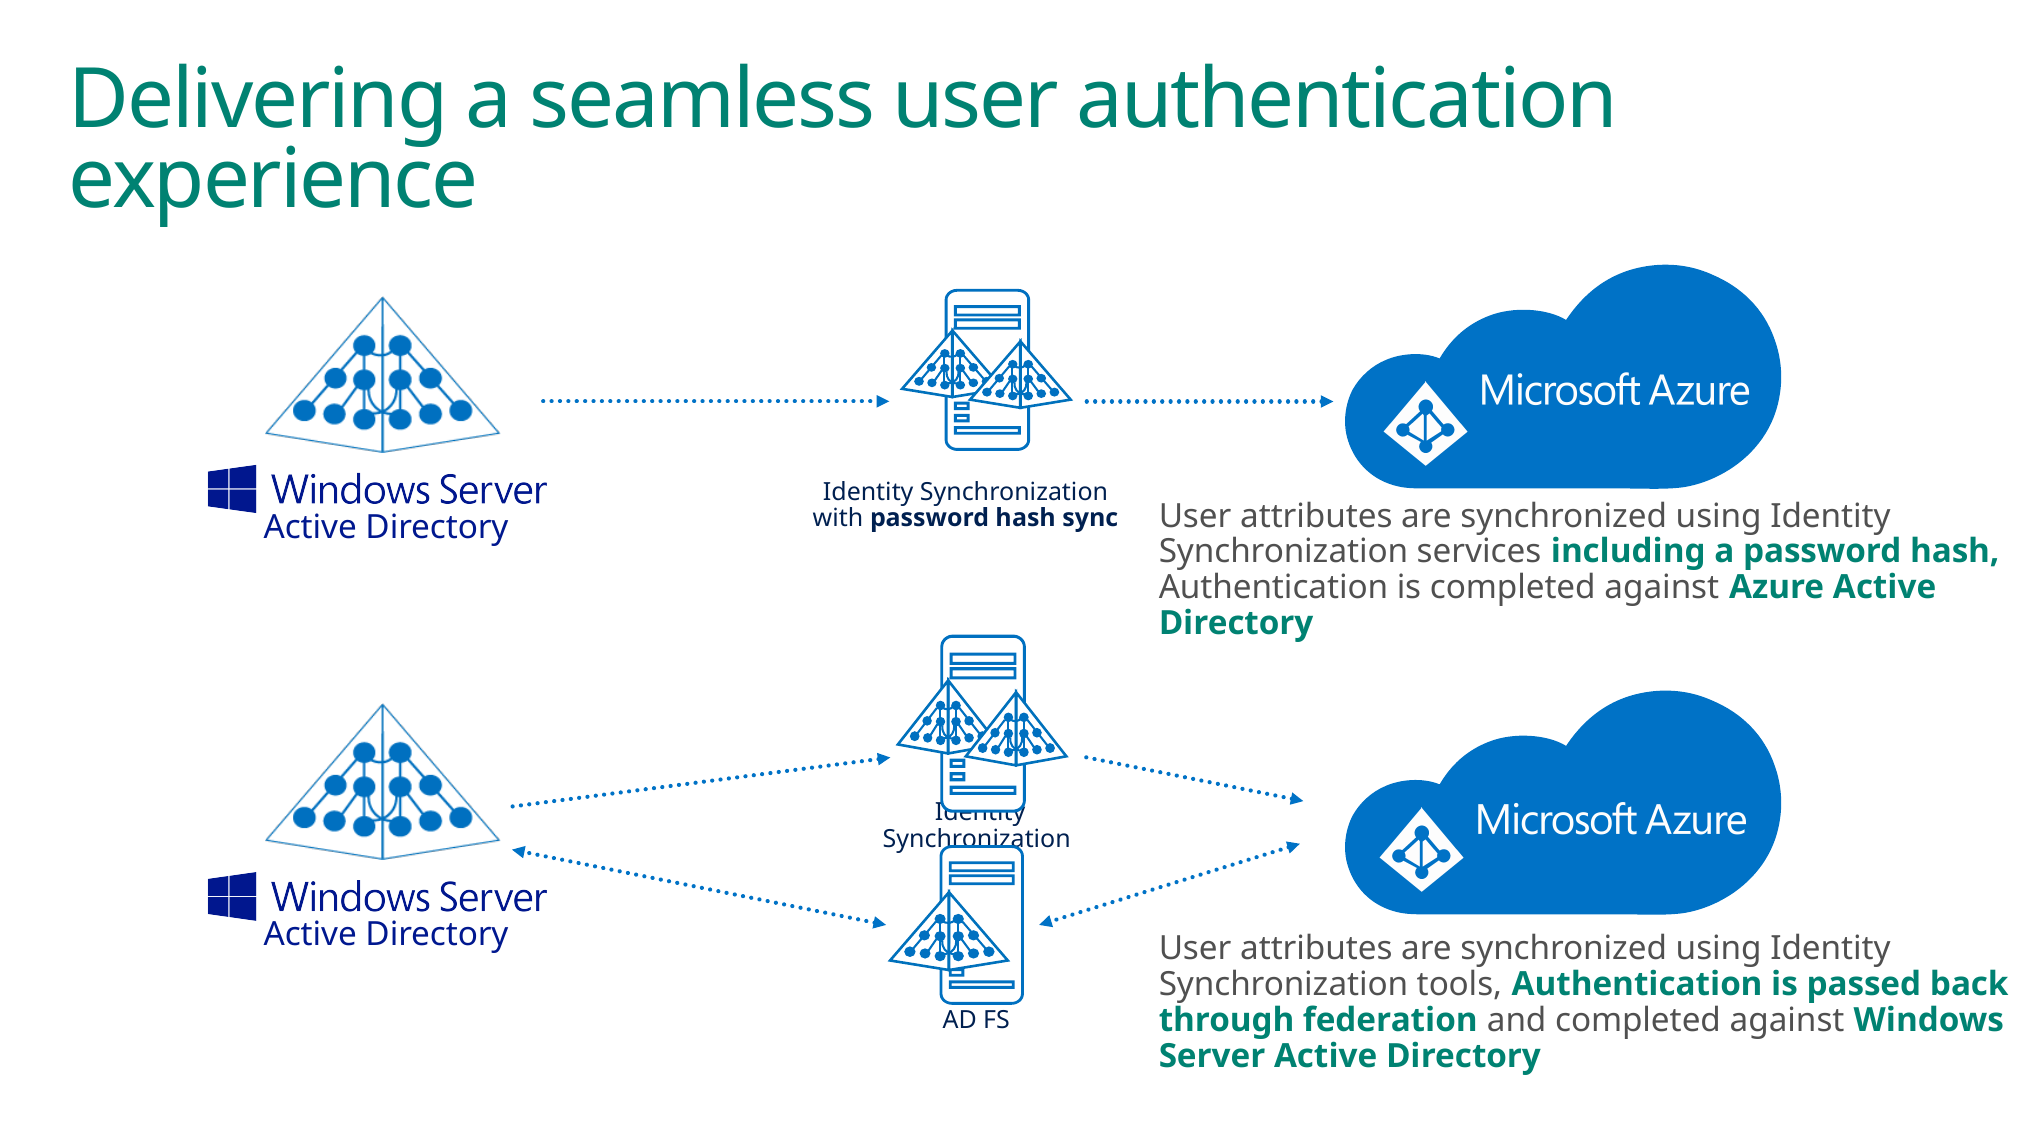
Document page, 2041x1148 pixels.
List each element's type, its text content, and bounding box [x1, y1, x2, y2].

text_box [846, 644, 1114, 842]
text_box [570, 849, 887, 926]
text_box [570, 757, 891, 807]
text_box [187, 263, 2039, 644]
text_box [0, 0, 2041, 254]
title Delivering a seamless user authentication experience [45, 48, 1996, 199]
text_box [1038, 843, 1301, 926]
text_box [1085, 756, 1304, 802]
text_box [0, 254, 2041, 627]
text_box User attributes are synchronized using Identity Synchronization tools, Authentication is passed back through federation and completed against Windows Server Active Directory [1158, 931, 2022, 1075]
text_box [187, 703, 570, 953]
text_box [1341, 689, 1784, 916]
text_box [889, 844, 1040, 1035]
